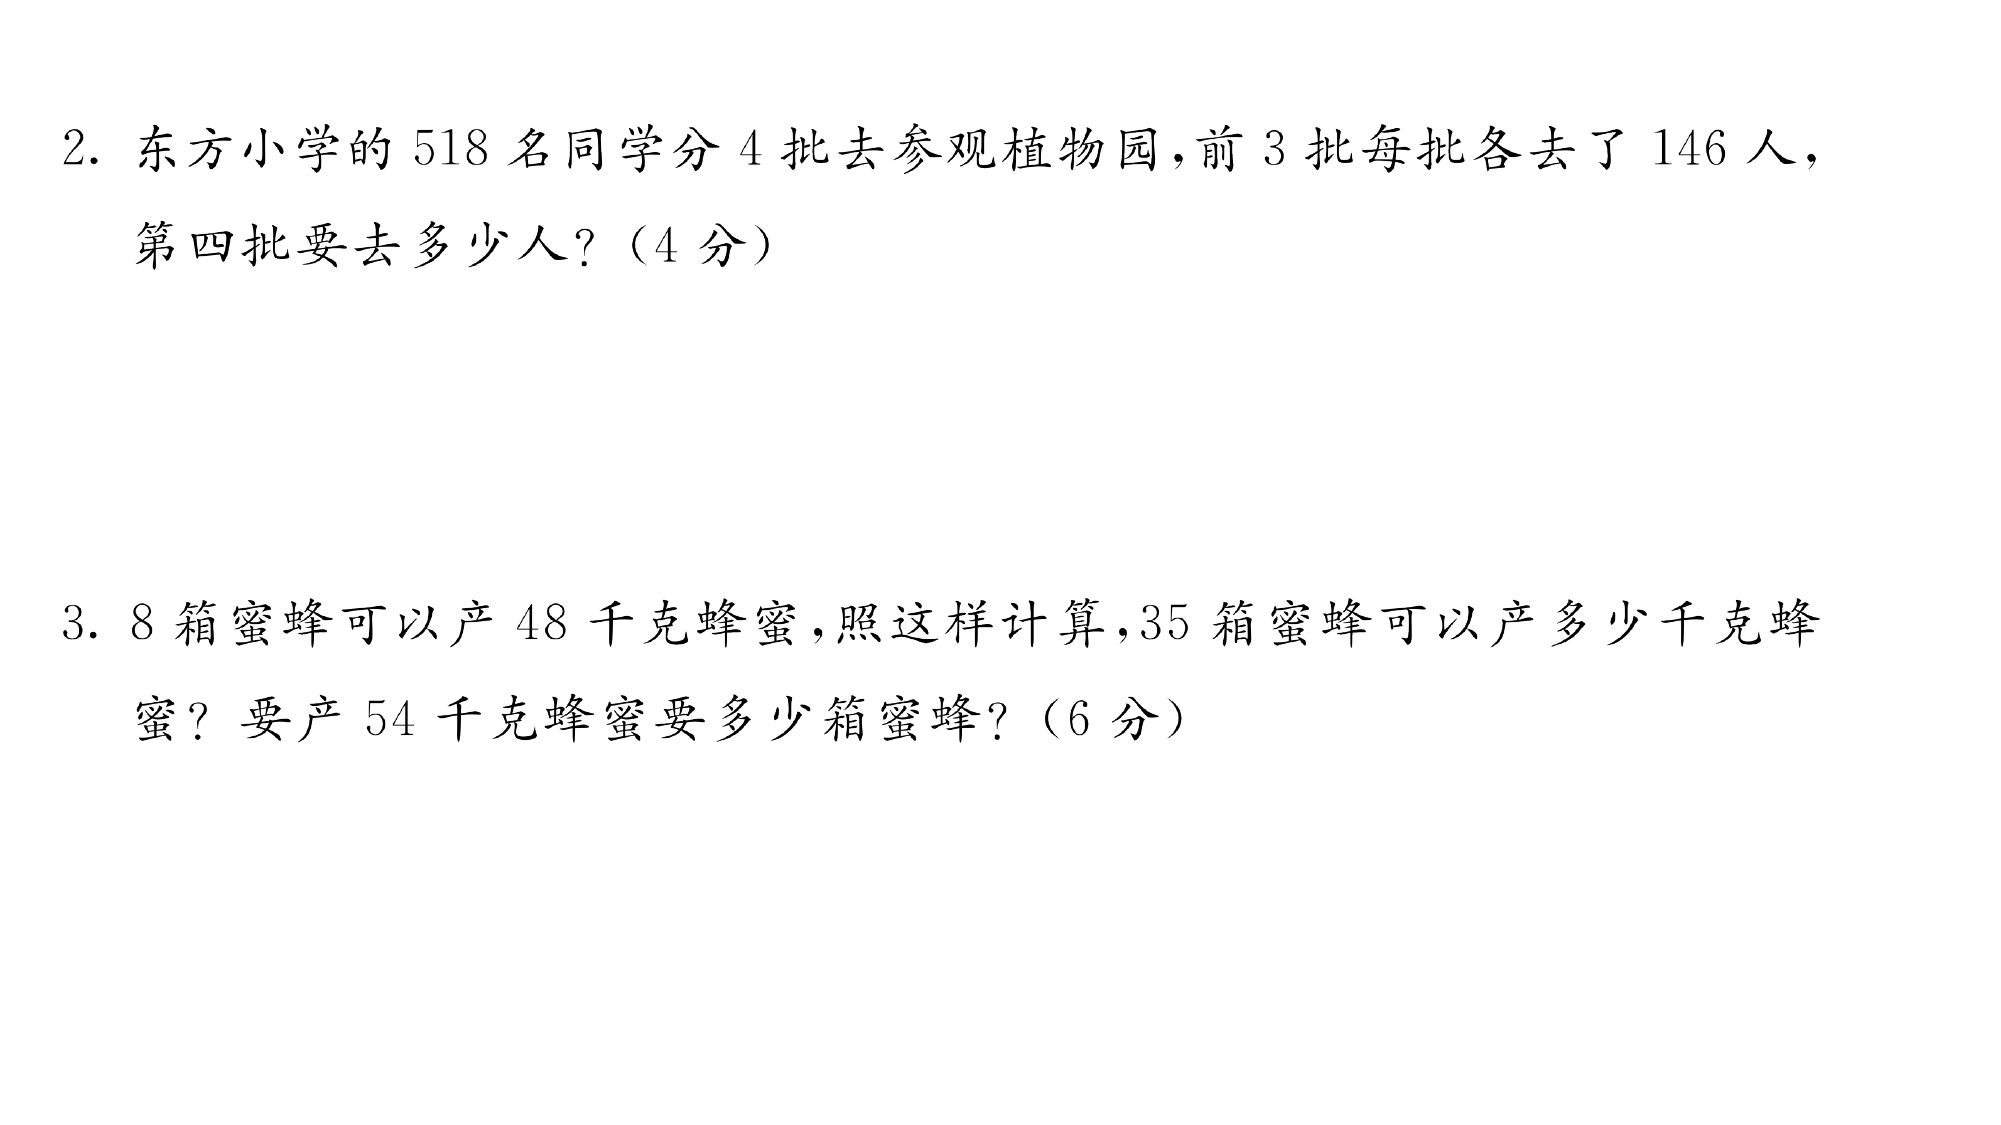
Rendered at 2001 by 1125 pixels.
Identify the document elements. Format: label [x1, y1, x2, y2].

picture [58, 58, 1949, 1033]
